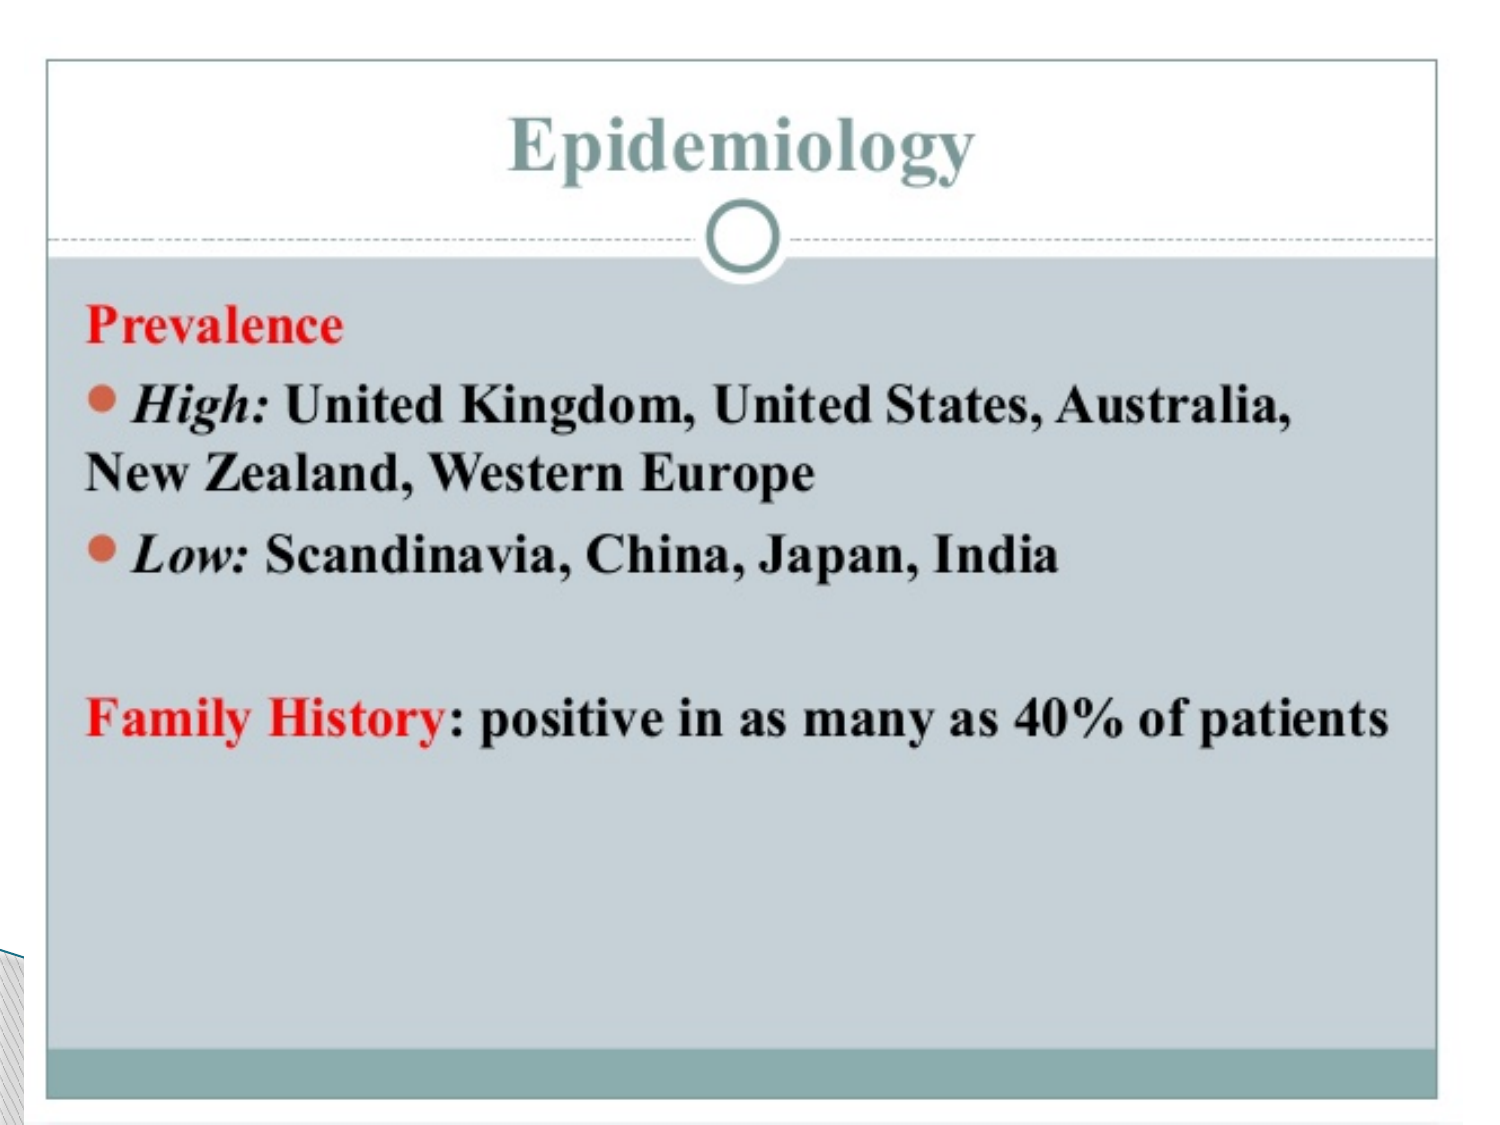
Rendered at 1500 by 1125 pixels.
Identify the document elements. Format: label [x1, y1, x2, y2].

list [24, 37, 1463, 1125]
